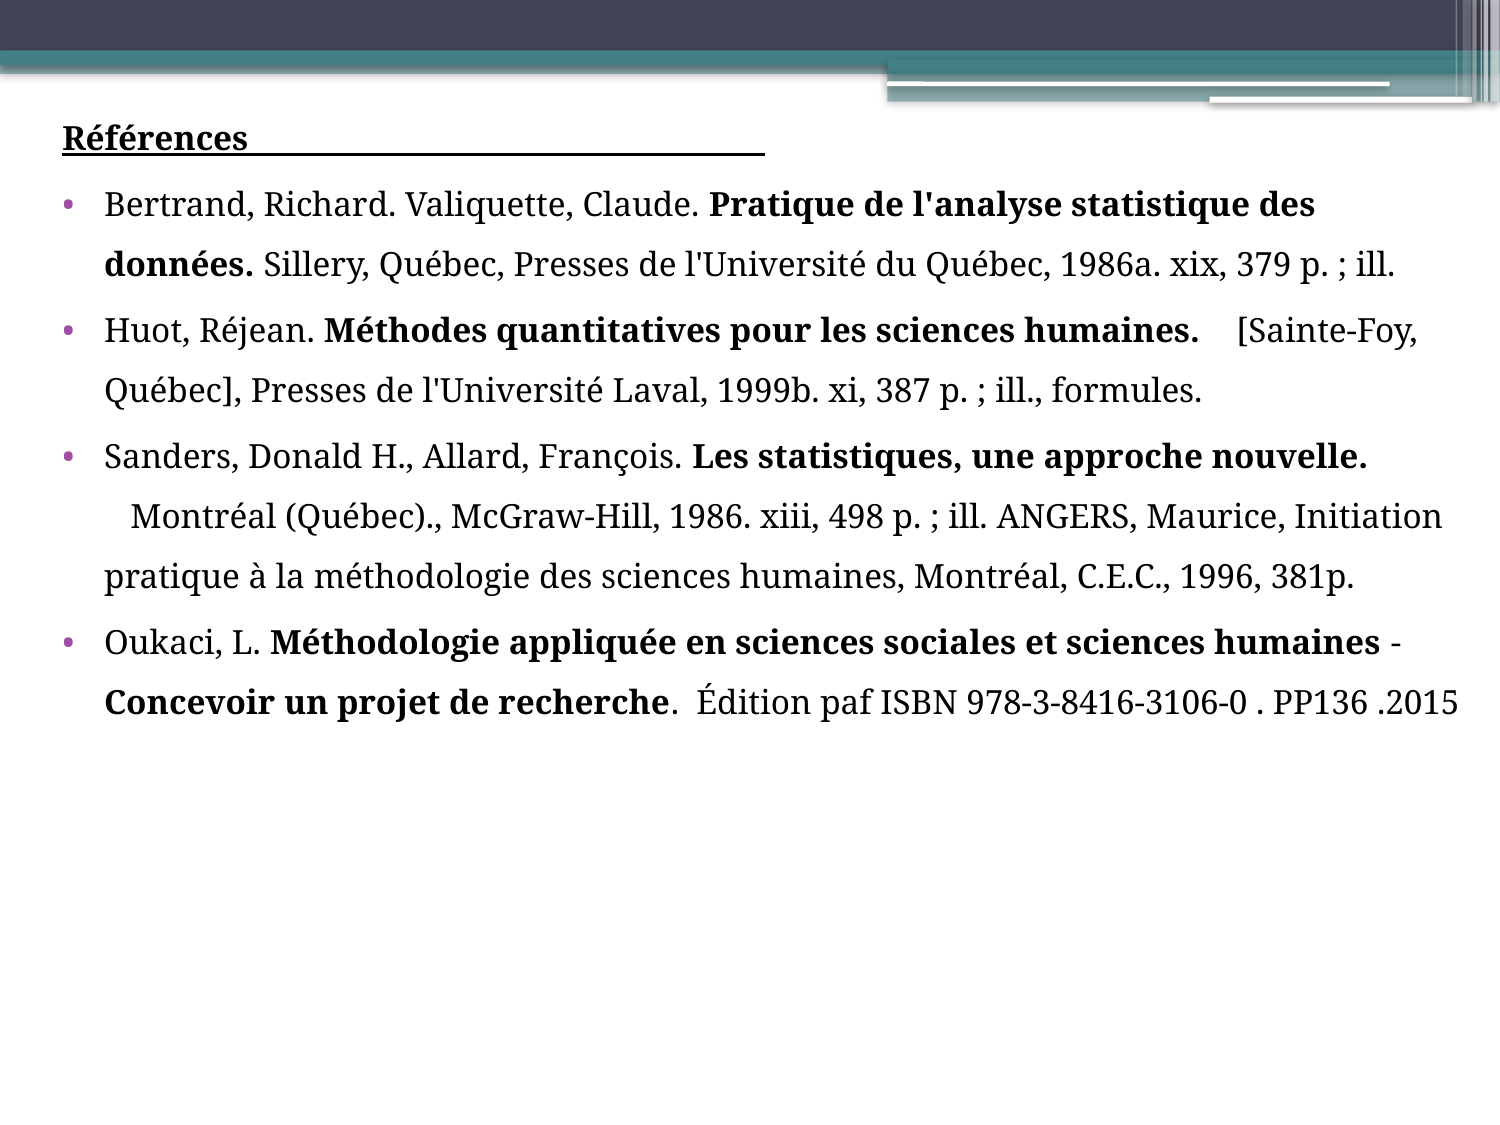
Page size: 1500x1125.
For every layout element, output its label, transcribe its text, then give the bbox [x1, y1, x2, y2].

list Références Bertrand, Richard. Valiquette, Claude. Pratique de l'analyse statistique des données. Sillery, Québec, Presses de l'Université du Québec, 1986a. xix, 379 p. ; ill. Huot, Réjean. Méthodes quantitatives pour les sciences humaines. [Sainte-Foy, Québec], Presses de l'Université Laval, 1999b. xi, 387 p. ; ill., formules. Sanders, Donald H., Allard, François. Les statistiques, une approche nouvelle. Montréal (Québec)., McGraw-Hill, 1986. xiii, 498 p. ; ill. ANGERS, Maurice, Initiation pratique à la méthodologie des sciences humaines, Montréal, C.E.C., 1996, 381p. Oukaci, L. Méthodologie appliquée en sciences sociales et sciences humaines - Concevoir un projet de recherche. Édition paf ISBN 978-3-8416-3106-0 . PP136 .2015 [29, 90, 1480, 1059]
